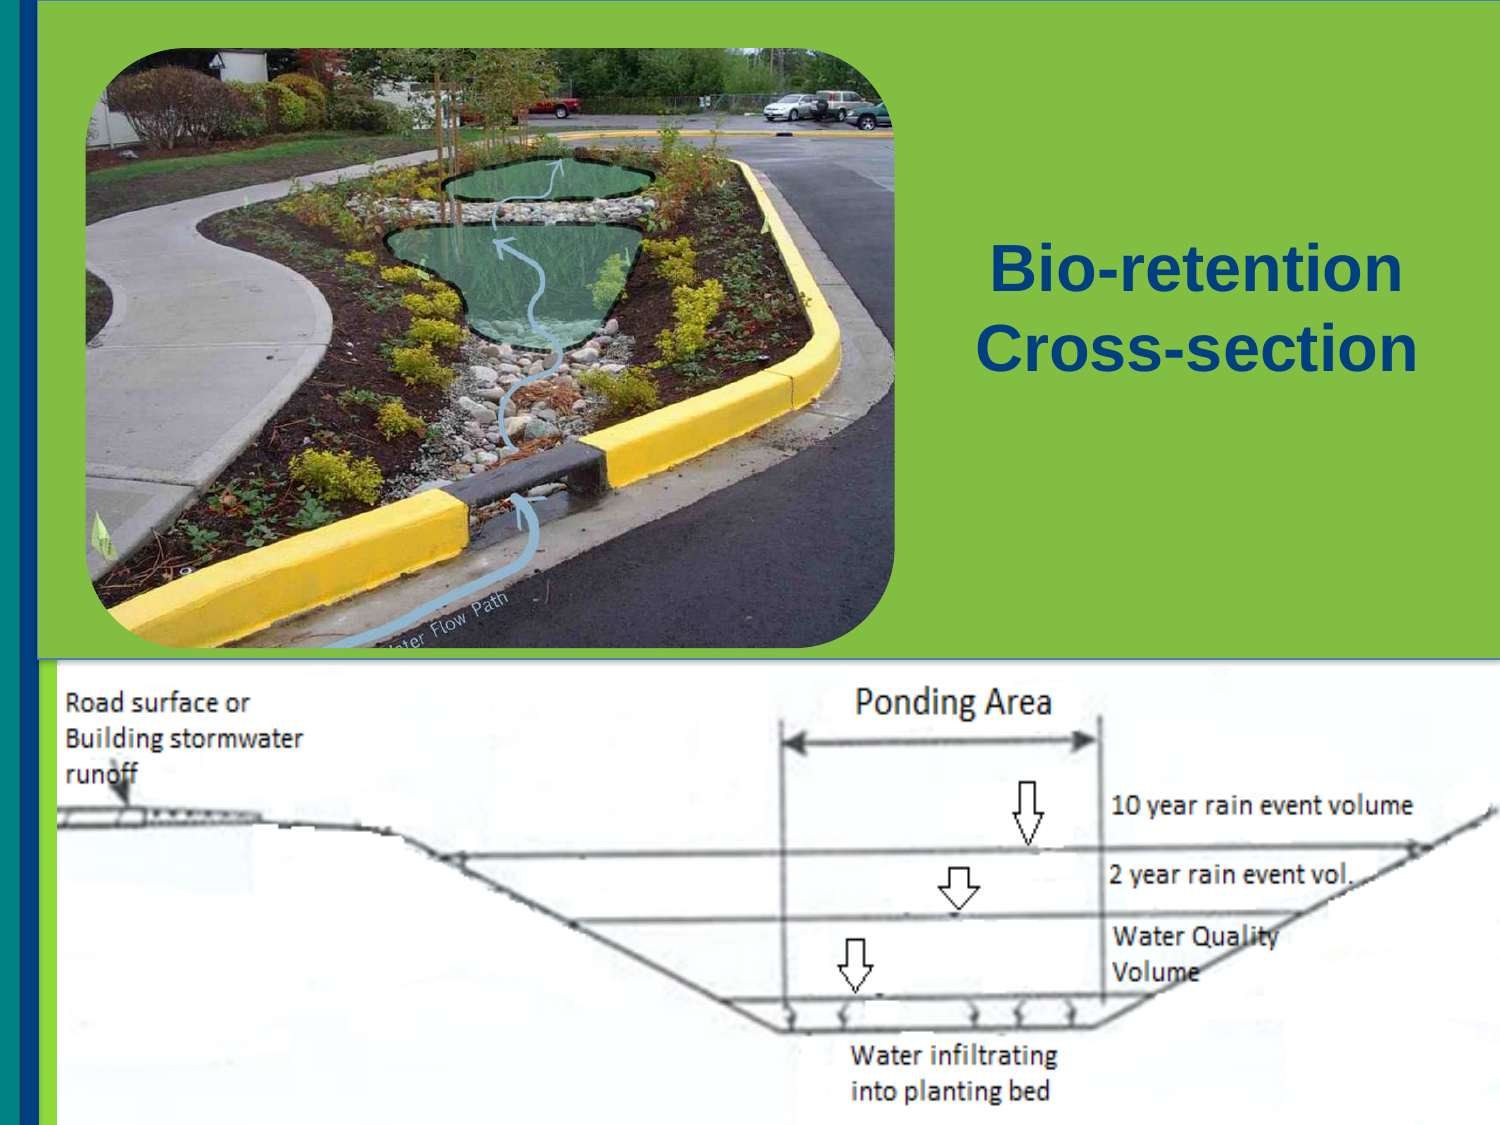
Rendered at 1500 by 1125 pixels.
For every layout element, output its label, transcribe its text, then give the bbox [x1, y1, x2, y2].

picture [85, 47, 895, 649]
text_box [37, 0, 1500, 660]
subtitle Bio-retention Cross-section [899, 217, 1500, 435]
picture [56, 665, 1500, 1125]
